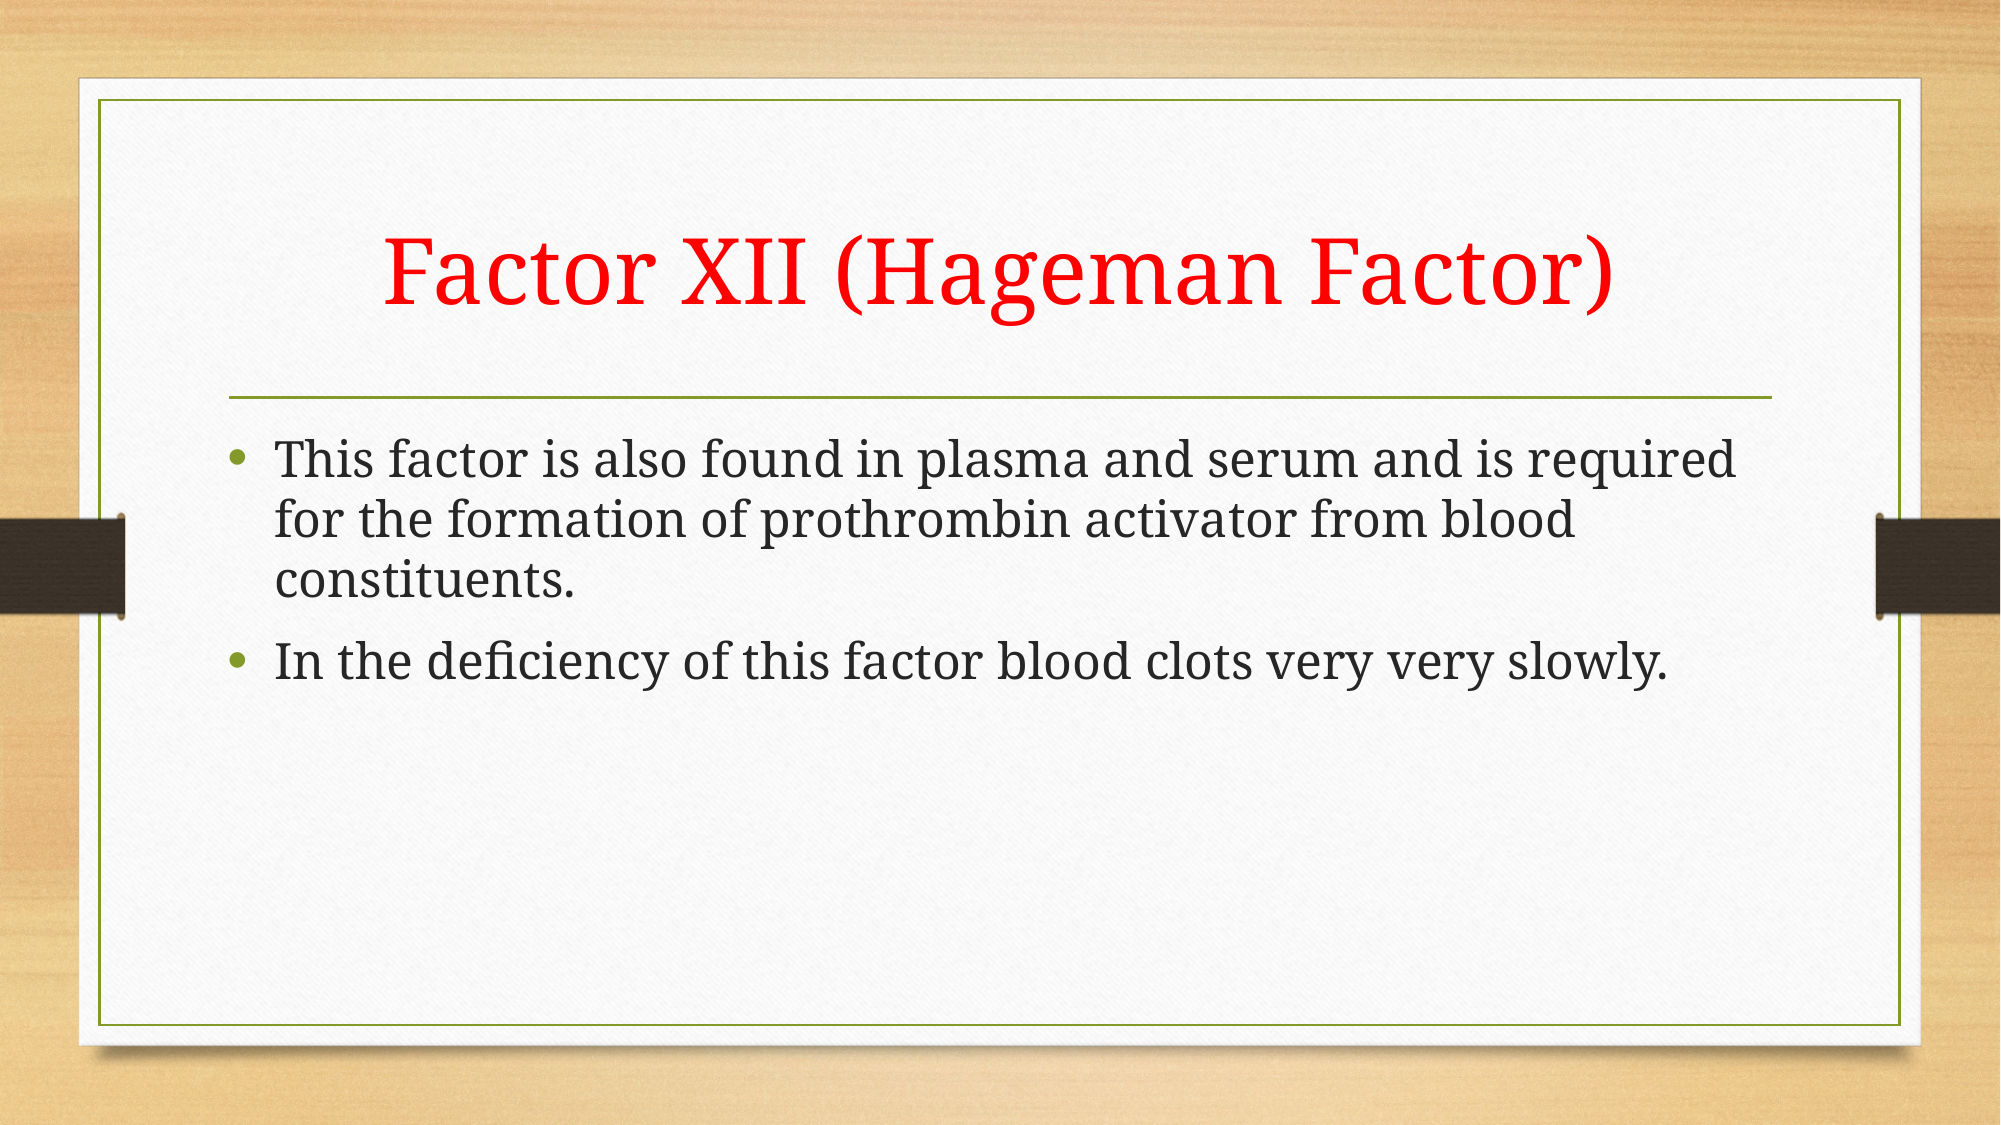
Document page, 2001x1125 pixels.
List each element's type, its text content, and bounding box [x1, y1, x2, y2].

title Factor XII (Hageman Factor) [212, 161, 1788, 375]
picture [0, 0, 2001, 1125]
list This factor is also found in plasma and serum and is required for the formation of prothrombin activator from blood constituents. In the deficiency of this factor blood clots very very slowly. [212, 419, 1788, 964]
